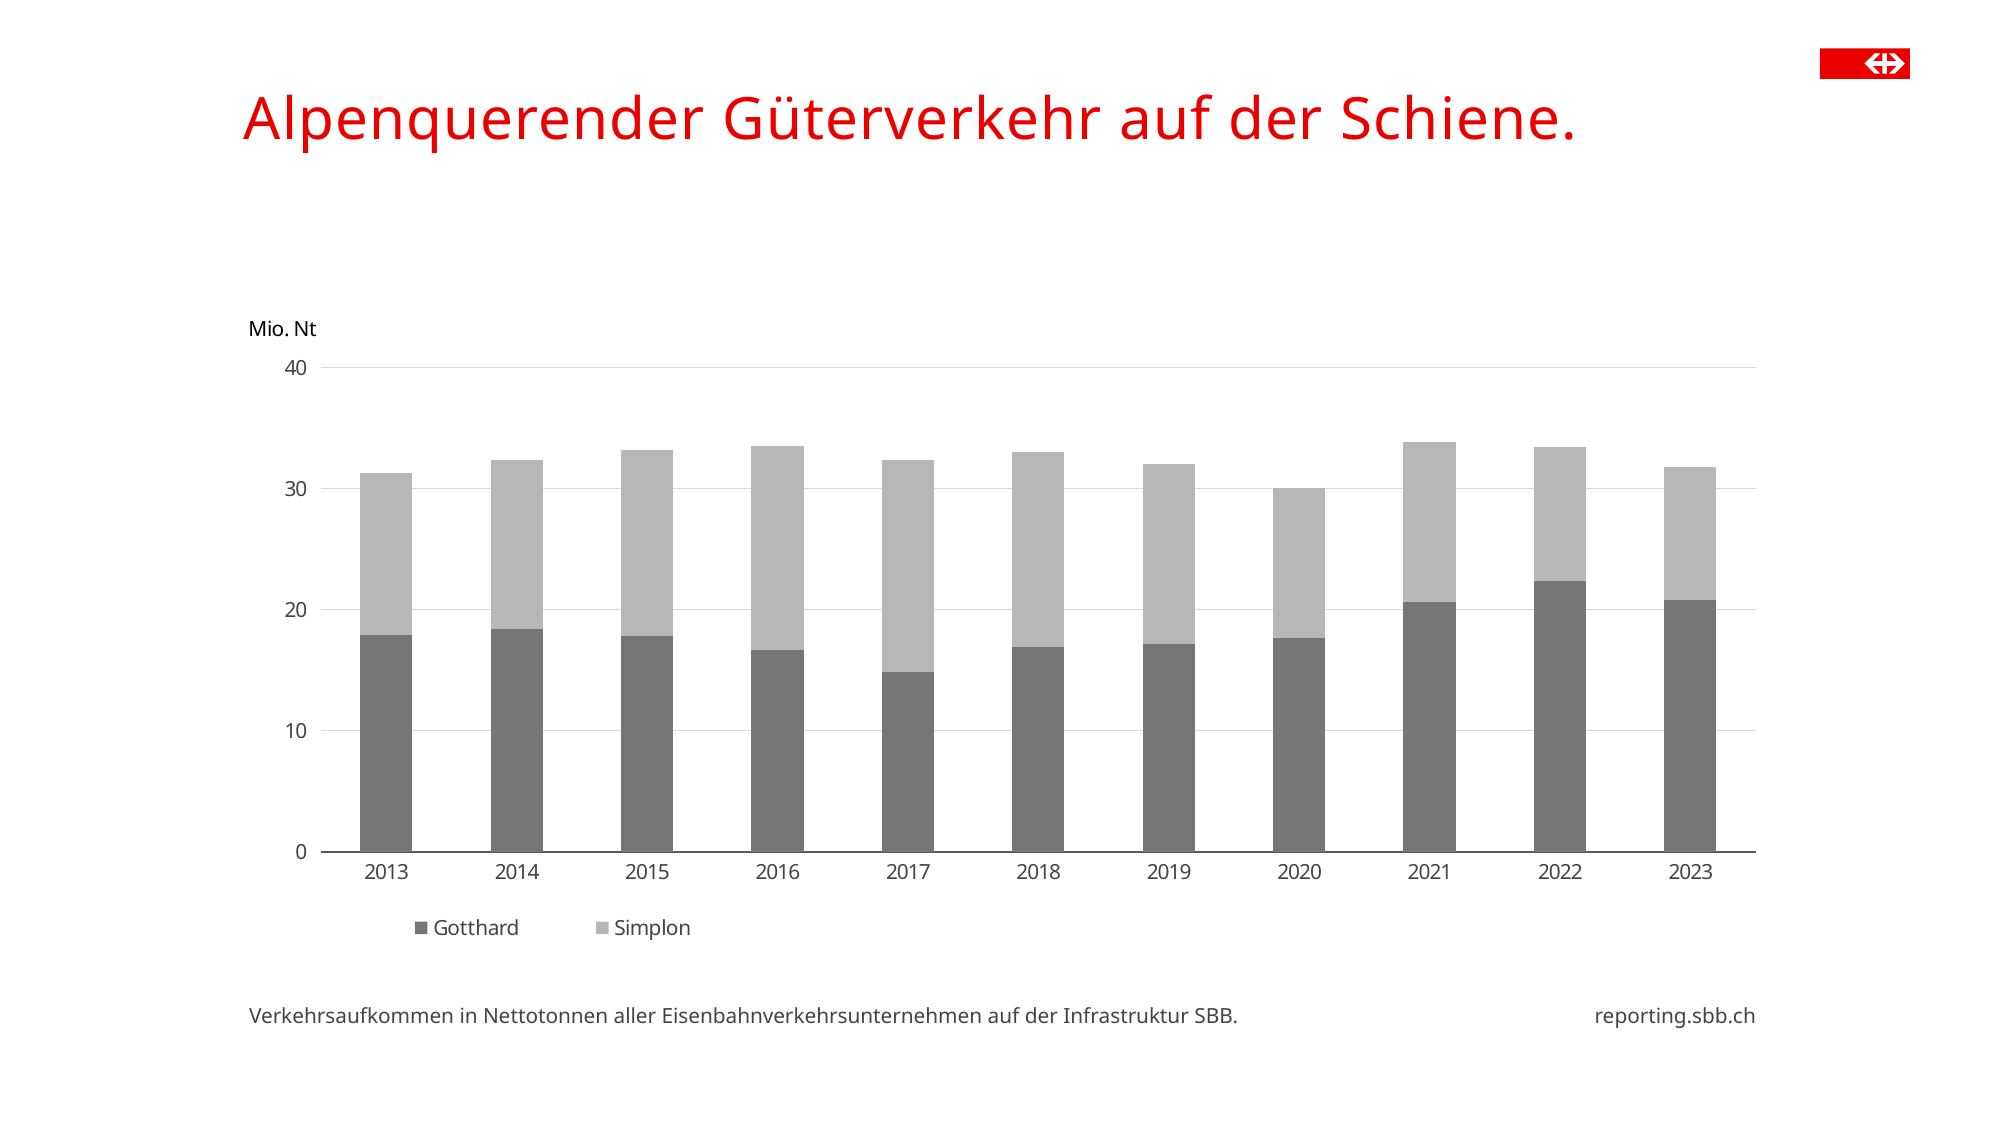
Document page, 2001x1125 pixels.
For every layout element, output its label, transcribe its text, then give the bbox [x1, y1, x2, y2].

text_box Verkehrsaufkommen in Nettotonnen aller Eisenbahnverkehrsunternehmen auf der Infrastruktur SBB. [249, 1013, 1472, 1028]
chart [136, 308, 1910, 1013]
title Alpenquerender Güterverkehr auf der Schiene. [244, 80, 1757, 220]
footer reporting.sbb.ch [1472, 1013, 1756, 1125]
